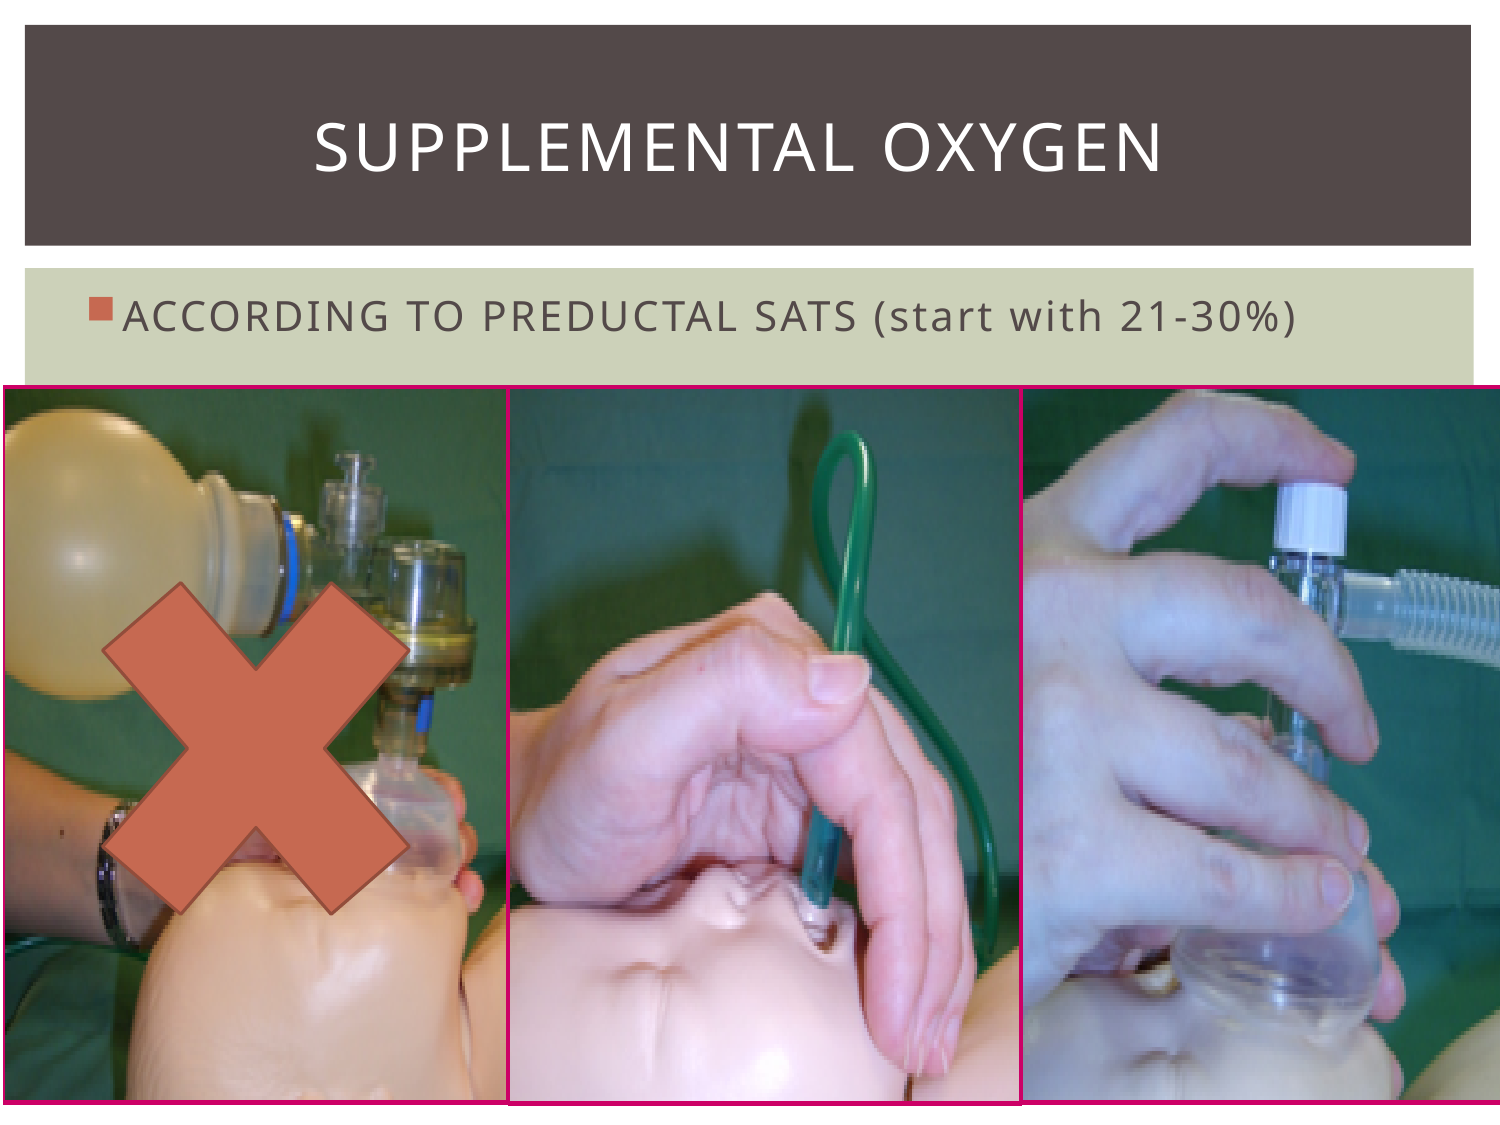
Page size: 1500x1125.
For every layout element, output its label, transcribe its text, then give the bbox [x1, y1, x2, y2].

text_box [2, 385, 1500, 1107]
title Supplemental Oxygen [62, 58, 1438, 232]
list ACCORDING TO PREDUCTAL SATS (start with 21-30%) [62, 281, 1442, 384]
